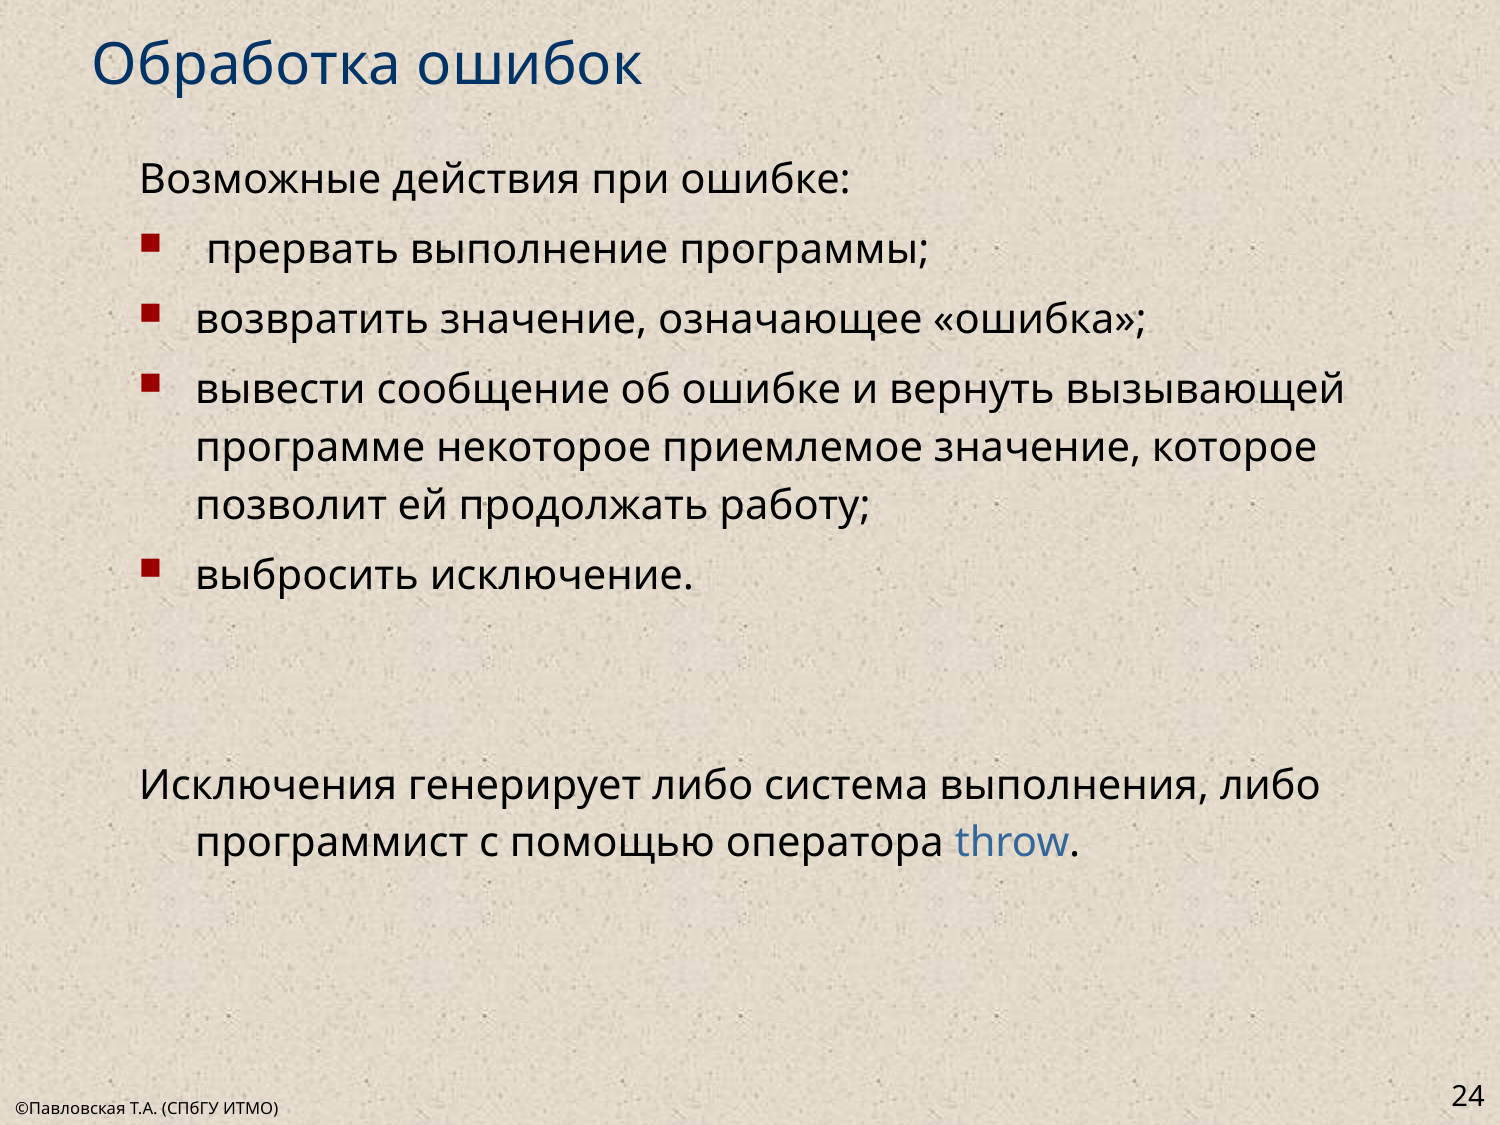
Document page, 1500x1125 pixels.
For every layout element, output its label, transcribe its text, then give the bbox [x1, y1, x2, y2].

title Обработка ошибок [76, 18, 1483, 105]
slide_number 24 [1187, 1049, 1500, 1125]
slide_number ©Павловская Т.А. (СПбГУ ИТМО) [0, 1082, 467, 1125]
picture [0, 0, 1500, 1125]
list Возможные действия при ошибке: прервать выполнение программы; возвратить значение, означающее «ошибка»; вывести сообщение об ошибке и вернуть вызывающей программе некоторое приемлемое значение, которое позволит ей продолжать работу; выбросить исключение. Исключения генерирует либо система выполнения, либо программист с помощью оператора throw. [123, 136, 1448, 1036]
